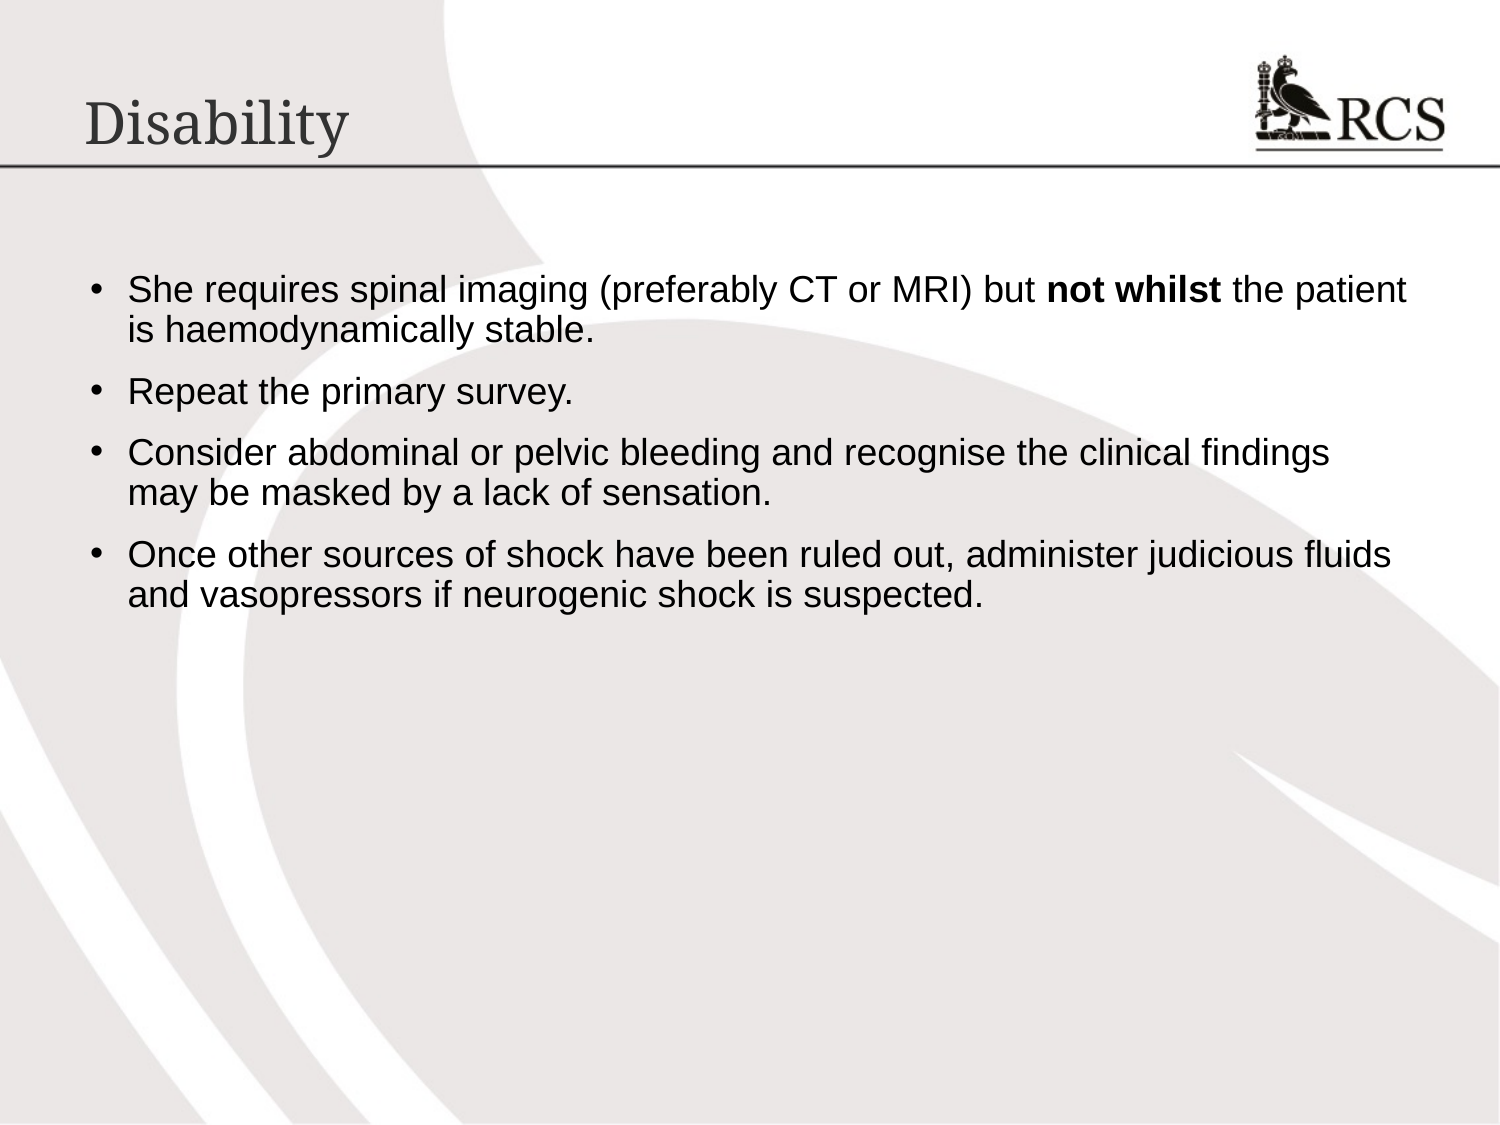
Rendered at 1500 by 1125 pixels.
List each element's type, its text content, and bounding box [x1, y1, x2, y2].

title Disability [69, 79, 1420, 267]
list She requires spinal imaging (preferably CT or MRI) but not whilst the patient is haemodynamically stable. Repeat the primary survey. Consider abdominal or pelvic bleeding and recognise the clinical findings may be masked by a lack of sensation. Once other sources of shock have been ruled out, administer judicious fluids and vasopressors if neurogenic shock is suspected. [75, 262, 1425, 1005]
picture [0, 0, 1500, 1125]
